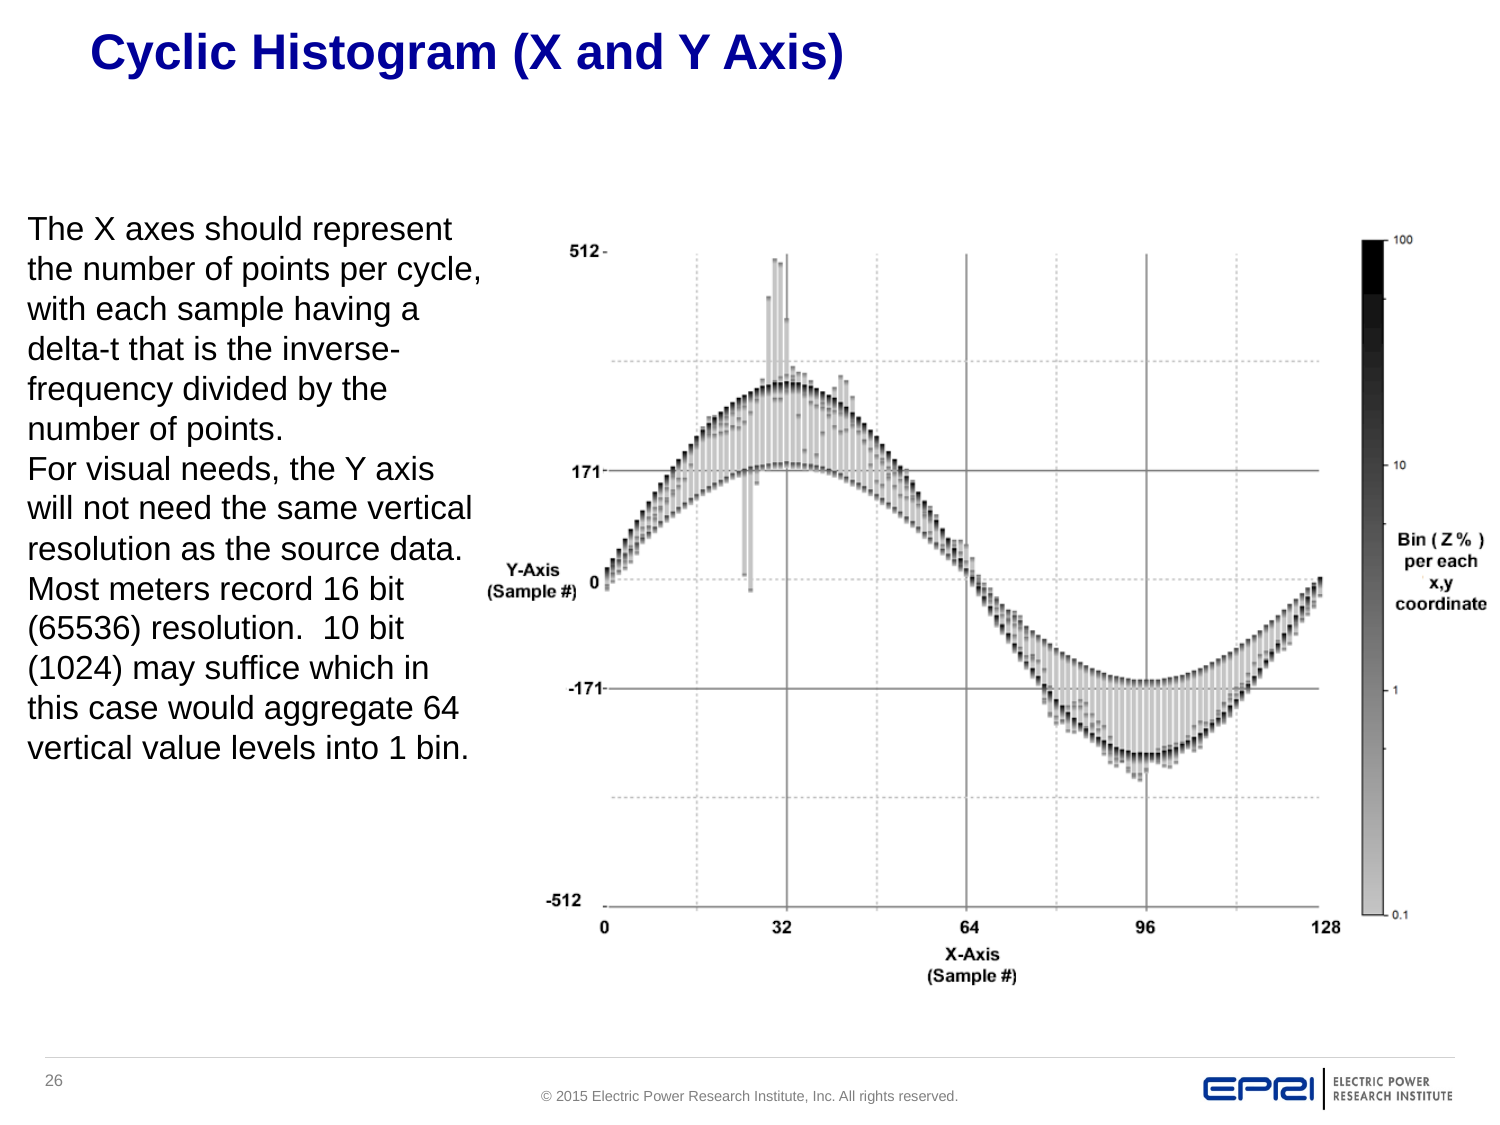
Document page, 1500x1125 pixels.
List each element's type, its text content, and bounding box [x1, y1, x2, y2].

title Cyclic Histogram (X and Y Axis) [74, 12, 1426, 201]
picture [1200, 1064, 1455, 1113]
text_box The X axes should represent the number of points per cycle, with each sample having a delta-t that is the inverse-frequency divided by the number of points. For visual needs, the Y axis will not need the same vertical resolution as the source data. Most meters record 16 bit (65536) resolution. 10 bit (1024) may suffice which in this case would aggregate 64 vertical value levels into 1 bin. [12, 199, 500, 774]
picture [477, 212, 1500, 992]
